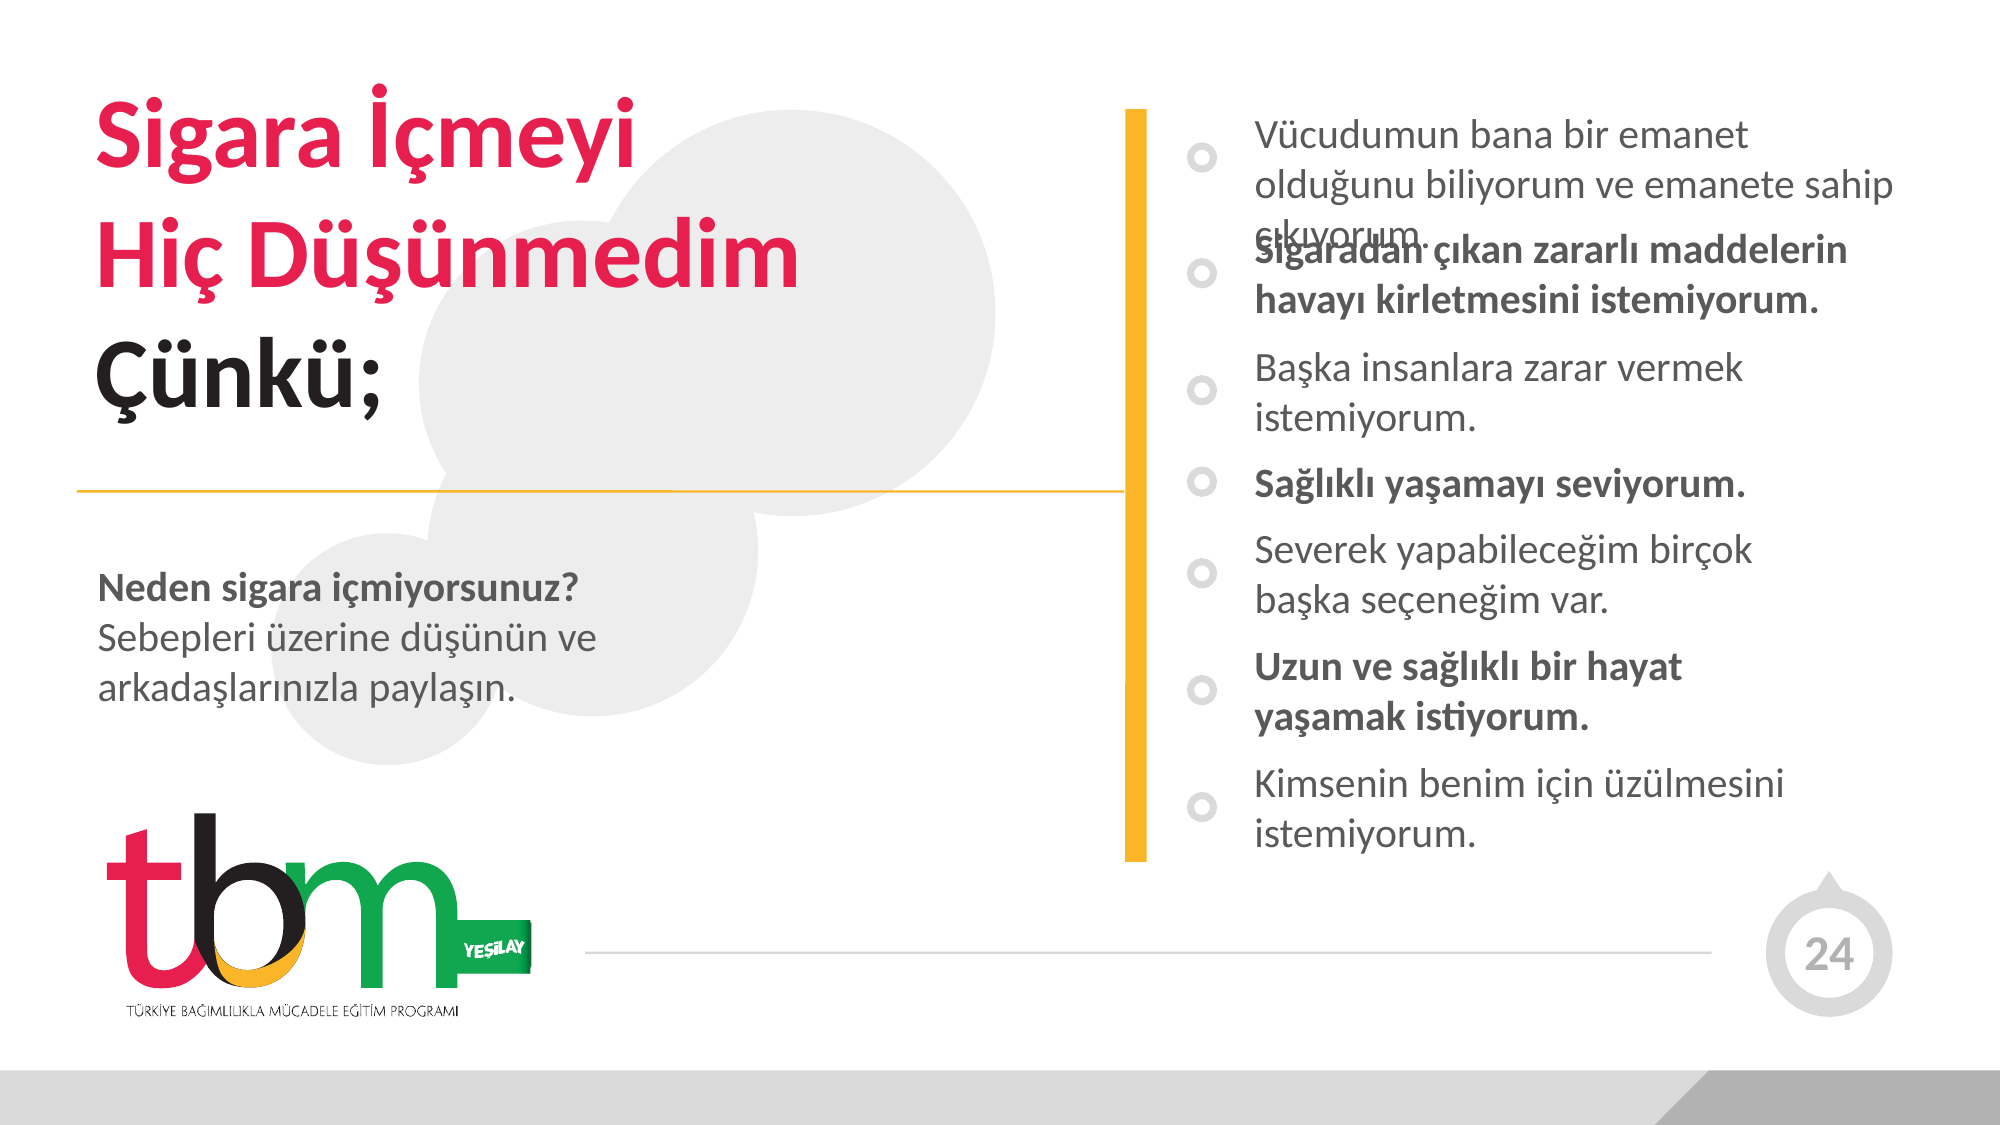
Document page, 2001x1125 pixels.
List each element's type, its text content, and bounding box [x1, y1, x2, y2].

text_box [1186, 331, 1935, 448]
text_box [1186, 448, 1935, 514]
text_box [1136, 109, 1141, 813]
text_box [1186, 631, 1935, 748]
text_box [1186, 748, 1935, 865]
text_box Neden sigara içmiyorsunuz? Sebepleri üzerine düşünün ve arkadaşlarınızla paylaşın. [82, 552, 271, 717]
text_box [1186, 514, 1935, 631]
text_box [1186, 99, 1935, 214]
text_box [1124, 109, 1135, 813]
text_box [0, 813, 2000, 1125]
text_box Sigara İçmeyi Hiç Düşünmedim Çünkü; [80, 60, 818, 435]
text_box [1186, 214, 1935, 331]
picture [271, 109, 996, 765]
